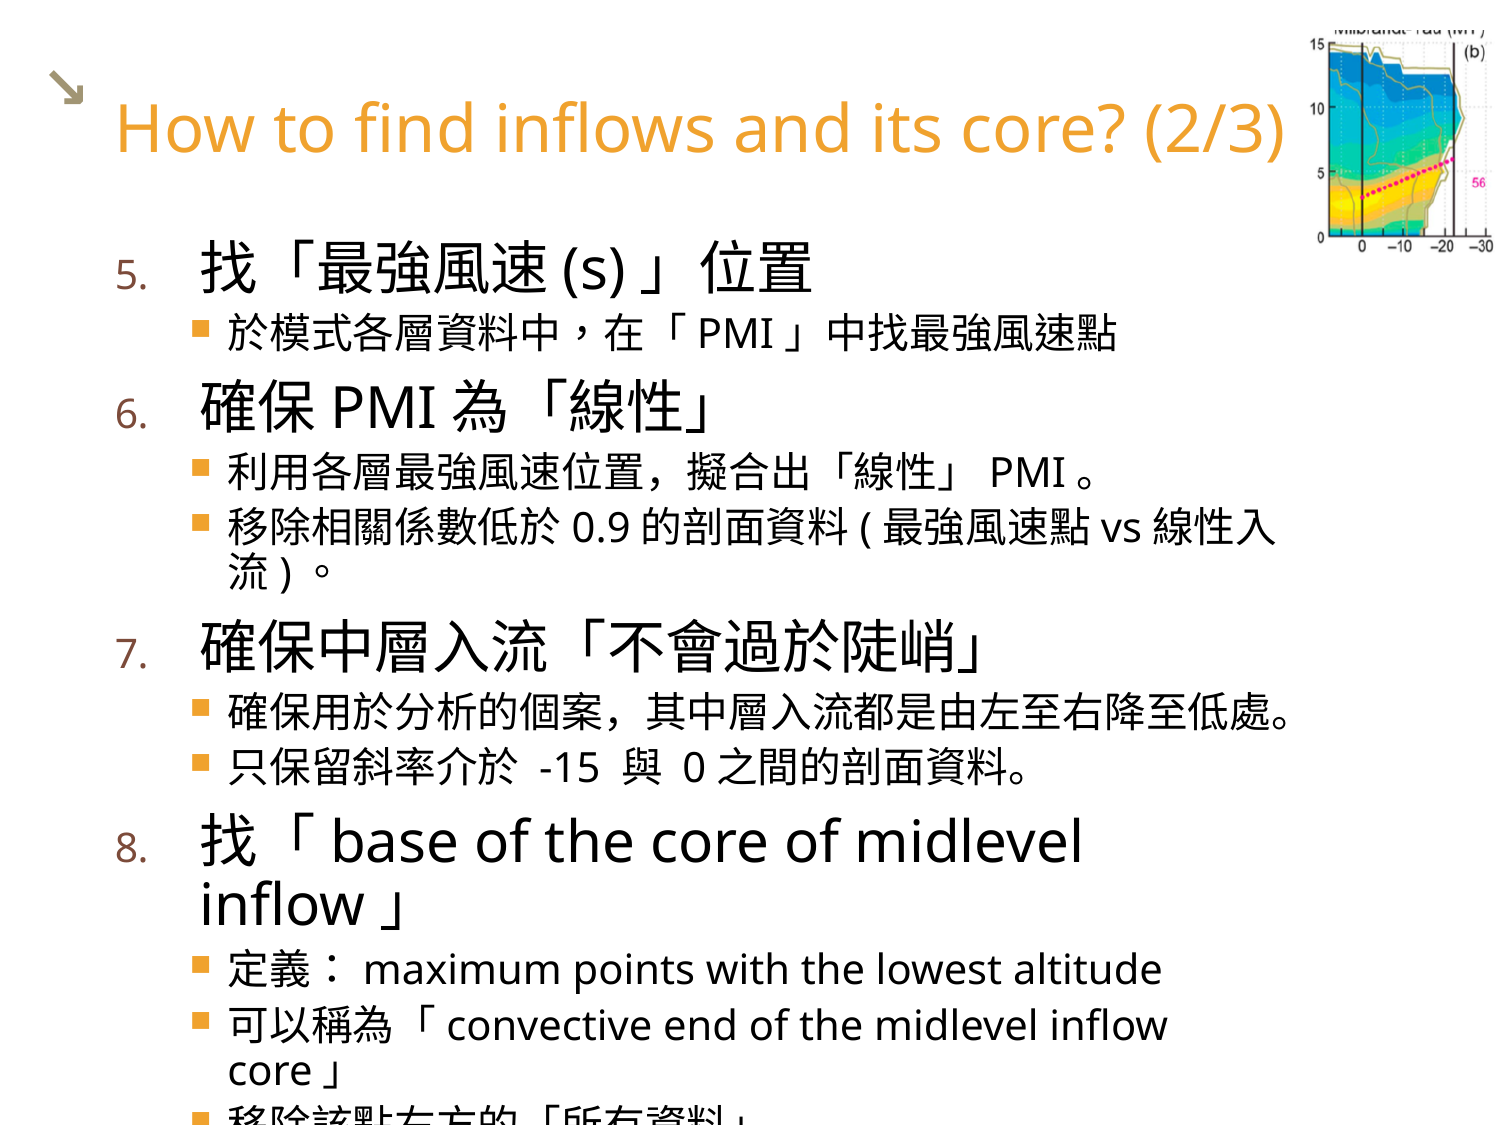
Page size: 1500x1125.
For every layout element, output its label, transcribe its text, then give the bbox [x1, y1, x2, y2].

picture [1303, 30, 1500, 256]
list How to find inflows and its core? (2/3) [100, 66, 1303, 197]
list 找「最強風速(s)」位置 於模式各層資料中，在「PMI」中找最強風速點 確保PMI為「線性」 利用各層最強風速位置，擬合出「線性」PMI。 移除相關係數低於0.9的剖面資料(最強風速點vs線性入流)。 確保中層入流「不會過於陡峭」 確保用於分析的個案，其中層入流都是由左至右降至低處。 只保留斜率介於 -15 與 0之間的剖面資料。 找「base of the core of midlevel inflow」 定義：maximum points with the lowest altitude 可以稱為「convective end of the midlevel inflow core」 移除該點右方的「所有資料」 [100, 231, 1329, 1083]
